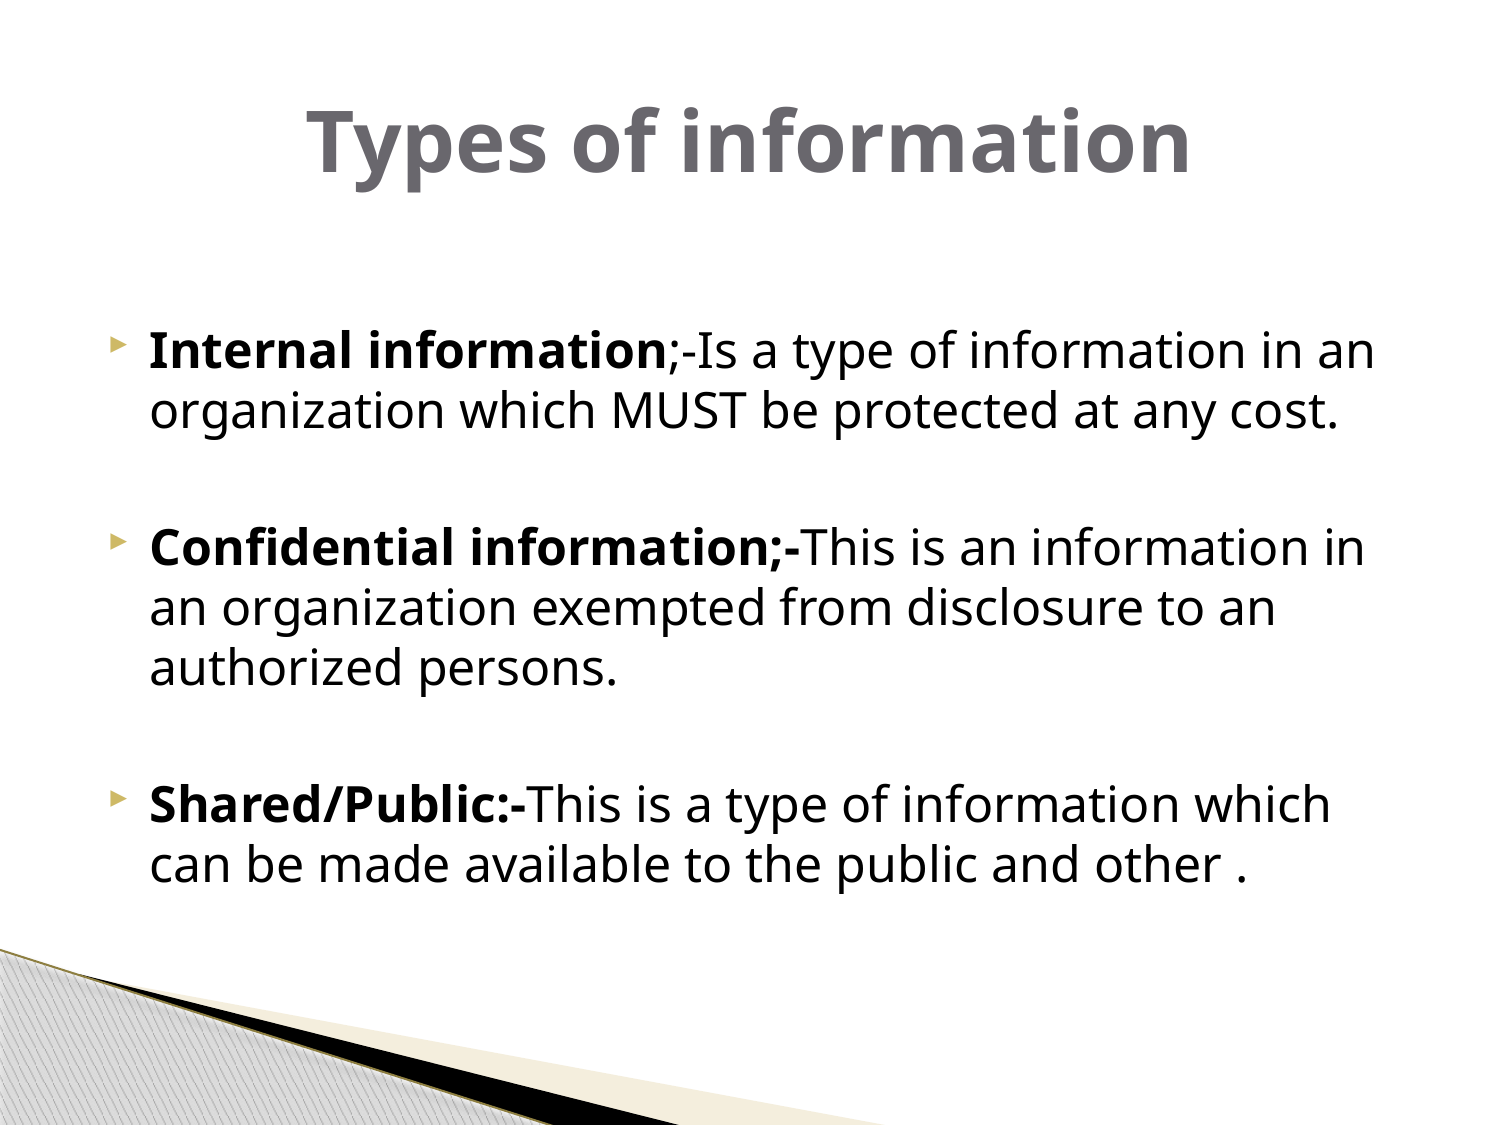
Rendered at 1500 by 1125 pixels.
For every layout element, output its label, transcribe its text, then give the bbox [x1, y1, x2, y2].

list Internal information;-Is a type of information in an organization which MUST be protected at any cost. Confidential information;-This is an information in an organization exempted from disclosure to an authorized persons. Shared/Public:-This is a type of information which can be made available to the public and other . [75, 243, 1425, 986]
title Types of information [75, 45, 1425, 233]
